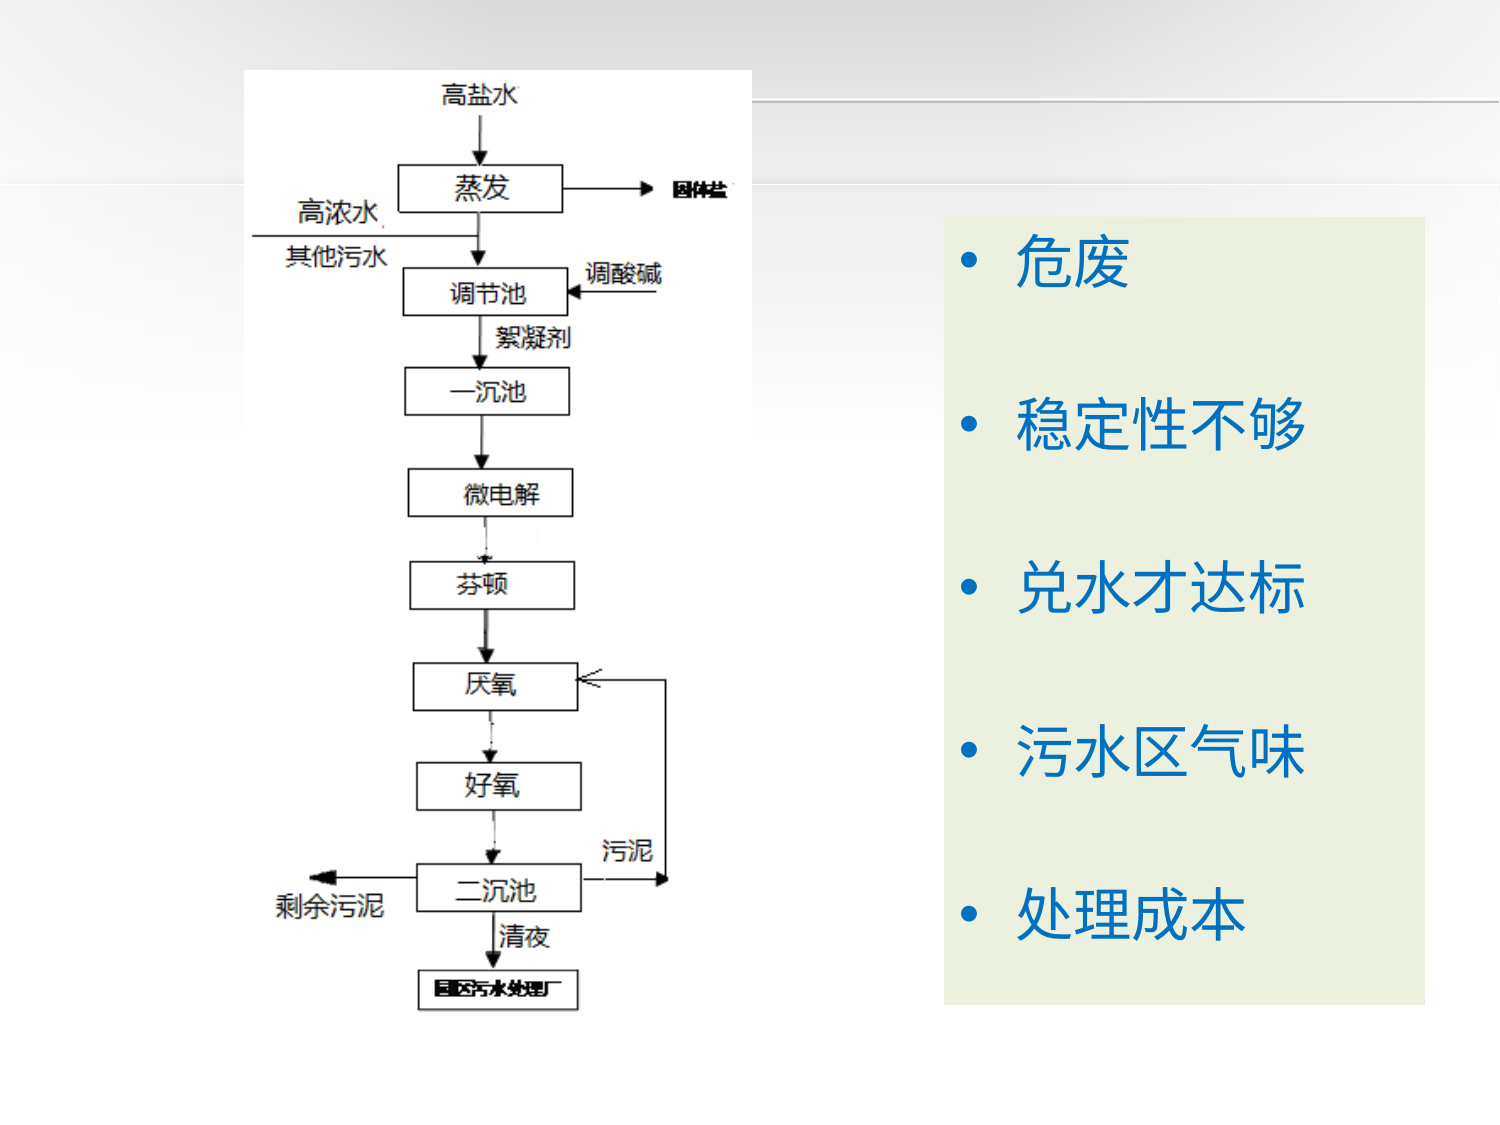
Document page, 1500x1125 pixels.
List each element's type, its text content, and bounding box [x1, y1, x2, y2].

list 危废 稳定性不够 兑水才达标 污水区气味 处理成本 [943, 217, 1425, 1005]
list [243, 69, 753, 1029]
